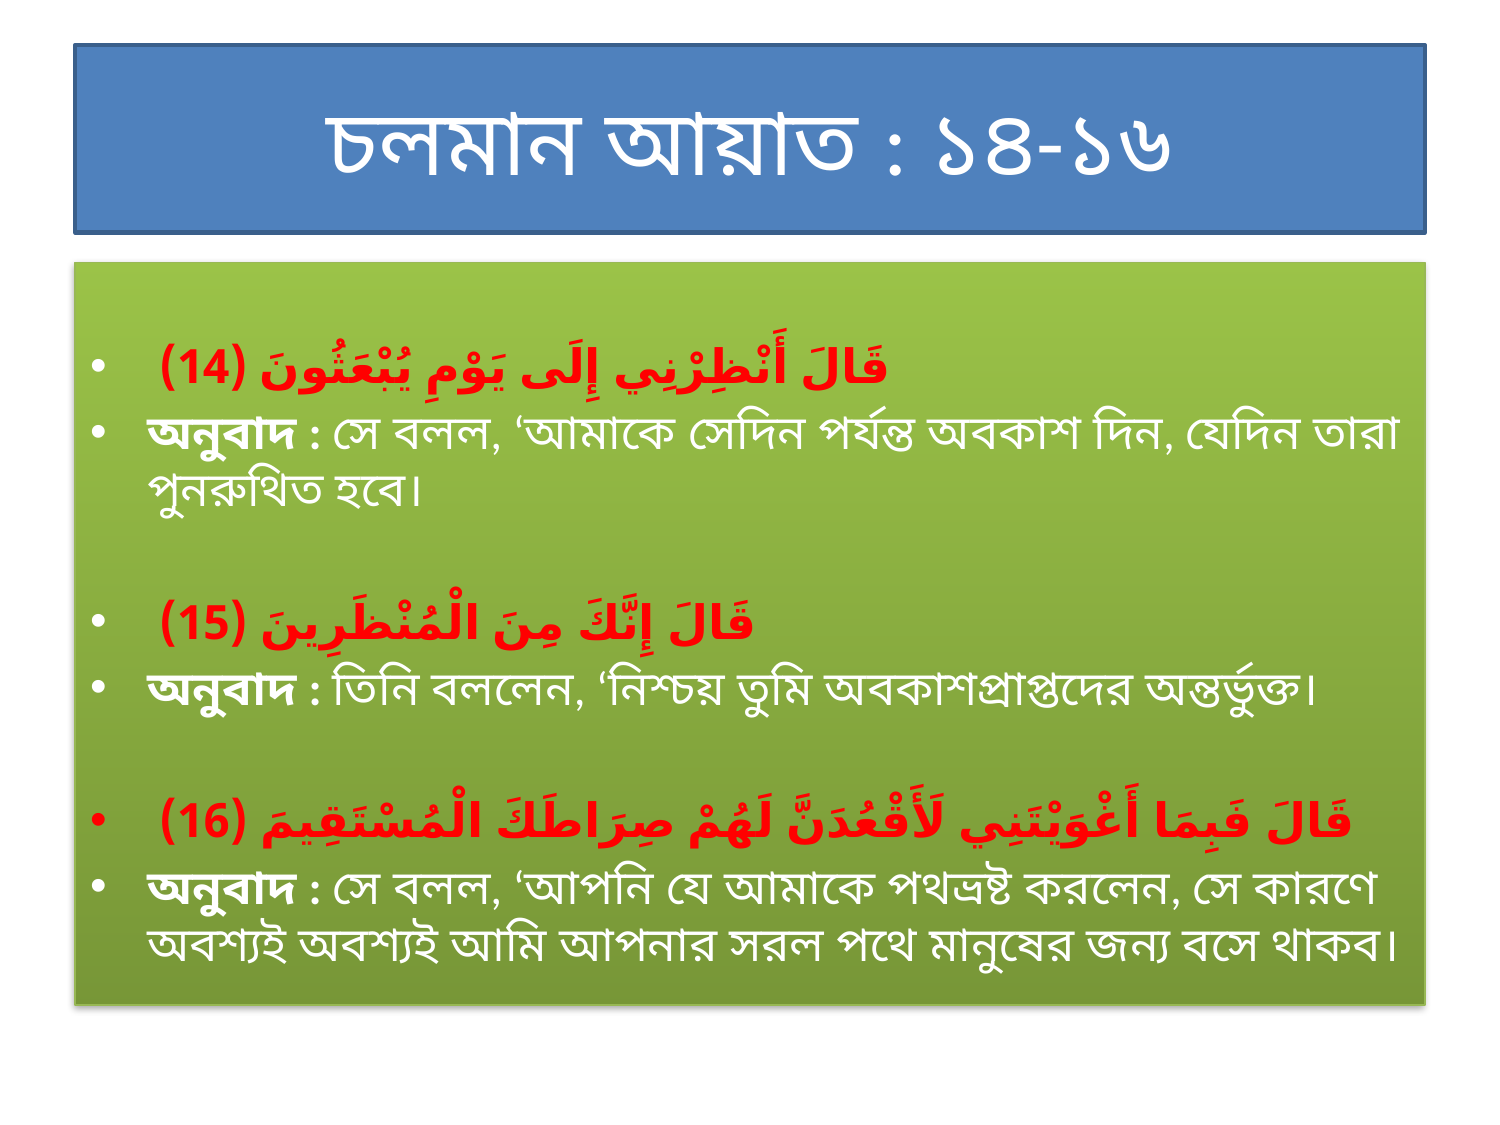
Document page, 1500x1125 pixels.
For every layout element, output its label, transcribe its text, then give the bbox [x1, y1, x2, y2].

list قَالَ أَنْظِرْنِي إِلَى يَوْمِ يُبْعَثُونَ (14) অনুবাদ : সে বলল, ‘আমাকে সেদিন পর্যন্ত অবকাশ দিন, যেদিন তারা পুনরুথিত হবে। قَالَ إِنَّكَ مِنَ الْمُنْظَرِينَ (15) অনুবাদ : তিনি বললেন, ‘নিশ্চয় তুমি অবকাশপ্রাপ্তদের অন্তর্ভুক্ত। قَالَ فَبِمَا أَغْوَيْتَنِي لَأَقْعُدَنَّ لَهُمْ صِرَاطَكَ الْمُسْتَقِيمَ (16) অনুবাদ : সে বলল, ‘আপনি যে আমাকে পথভ্রষ্ট করলেন, সে কারণে অবশ্যই অবশ্যই আমি আপনার সরল পথে মানুষের জন্য বসে থাকব। [74, 262, 1426, 1006]
title চলমান আয়াত : ১৪-১৬ [73, 43, 1427, 235]
